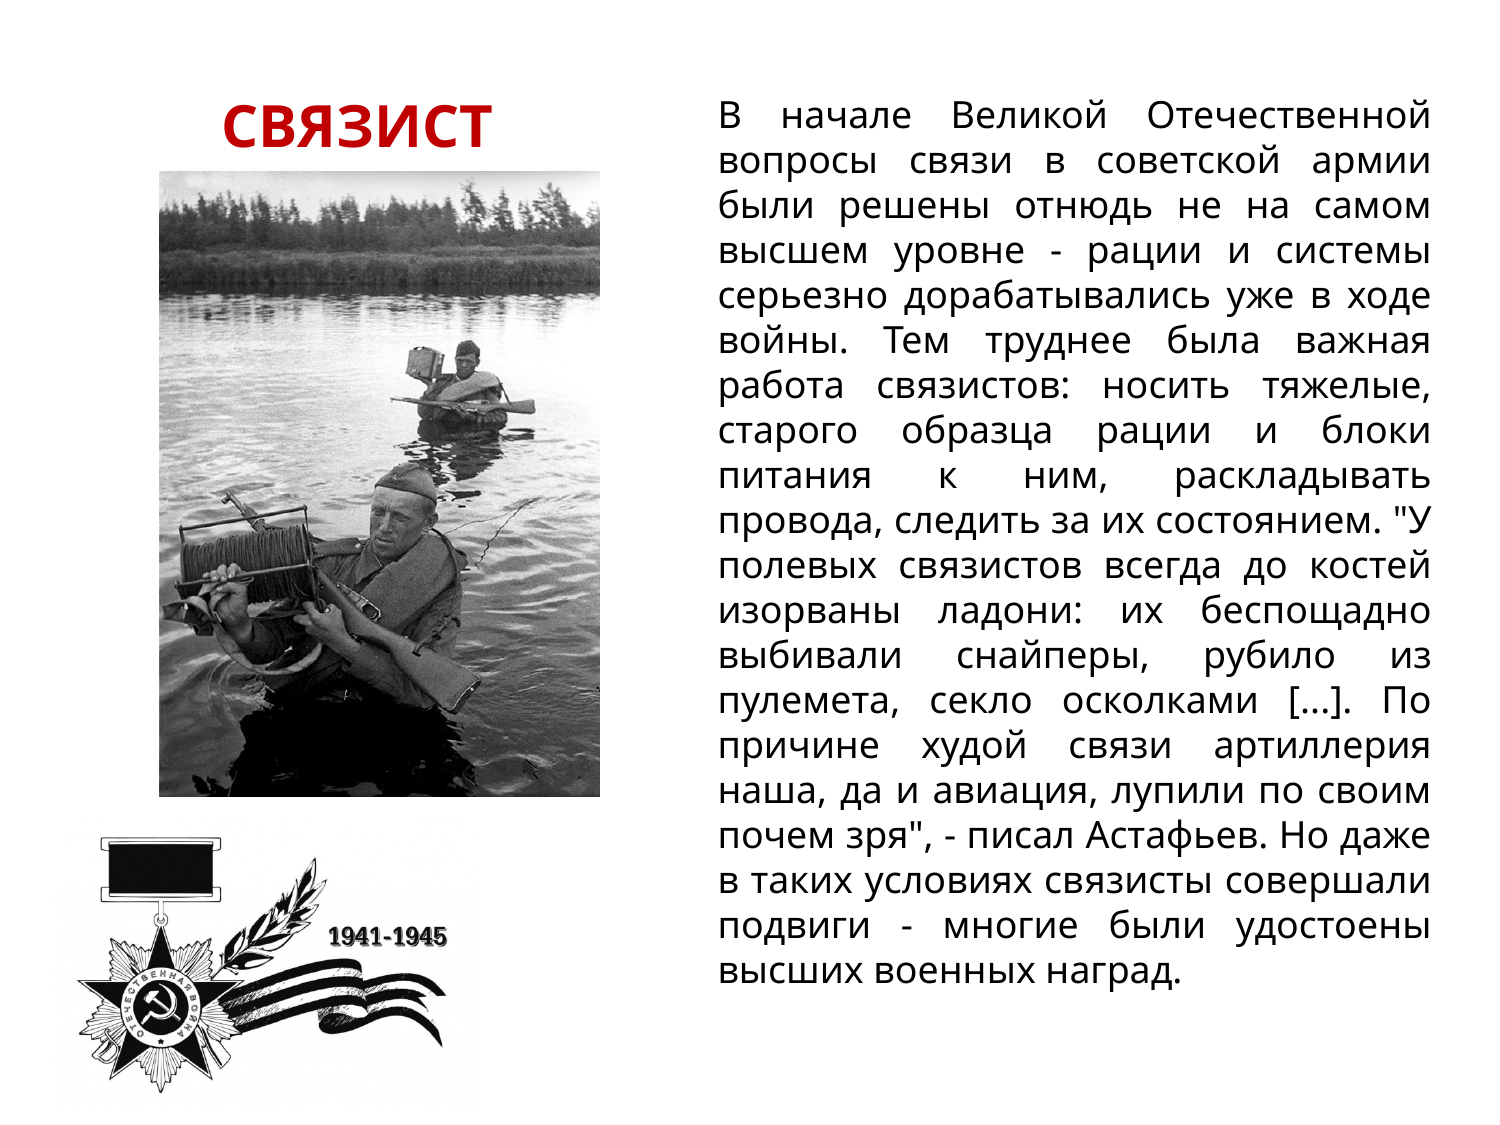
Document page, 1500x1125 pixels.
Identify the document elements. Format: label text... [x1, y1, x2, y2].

picture [52, 818, 481, 1111]
text_box В начале Великой Отечественной вопросы связи в советской армии были решены отнюдь не на самом высшем уровне - рации и системы серьезно дорабатывались уже в ходе войны. Тем труднее была важная работа связистов: носить тяжелые, старого образца рации и блоки питания к ним, раскладывать провода, следить за их состоянием. "У полевых связистов всегда до костей изорваны ладони: их беспощадно выбивали снайперы, рубило из пулемета, секло осколками [...]. По причине худой связи артиллерия наша, да и авиация, лупили по своим почем зря", - писал Астафьев. Но даже в таких условиях связисты совершали подвиги - многие были удостоены высших военных наград. [702, 83, 1447, 999]
text_box СВЯЗИСТ [206, 81, 514, 167]
picture [159, 171, 600, 797]
